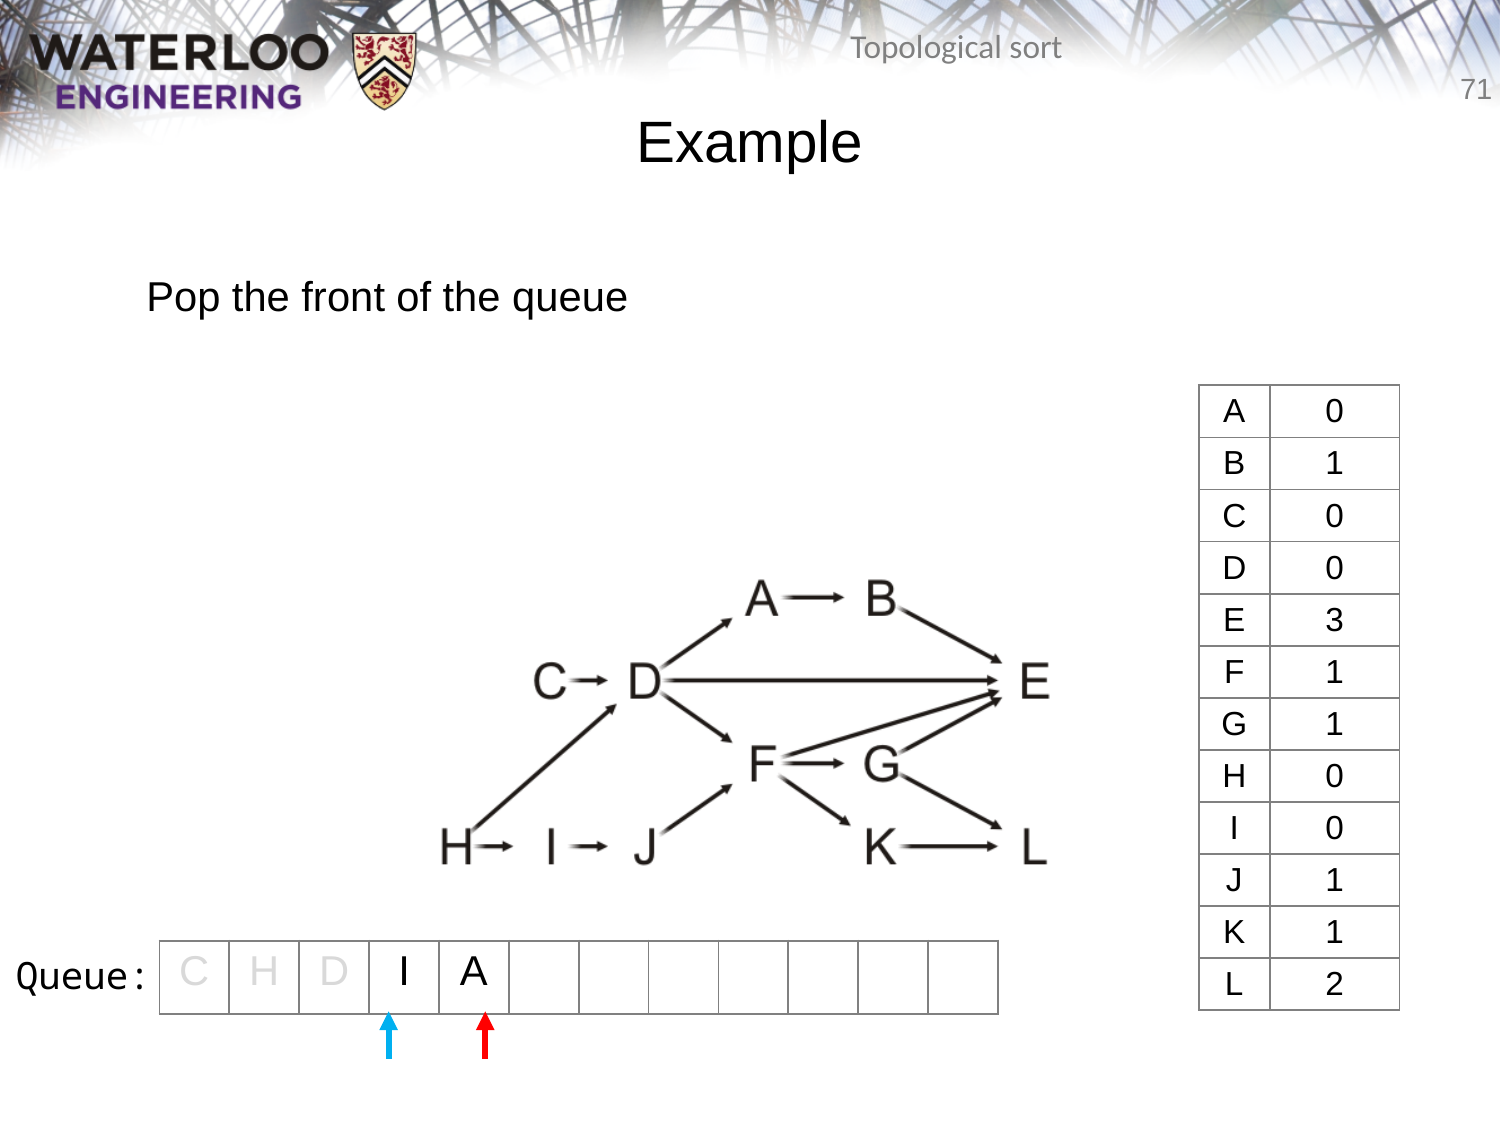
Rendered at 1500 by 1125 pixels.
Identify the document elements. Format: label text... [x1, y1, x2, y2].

table_cell 1 [1271, 907, 1399, 957]
table_cell E [1200, 595, 1269, 645]
table_header C [160, 942, 228, 1013]
table_header 0 [1271, 386, 1399, 437]
table_cell 1 [1271, 647, 1399, 697]
table_header H [230, 942, 298, 1013]
table_cell 0 [1271, 490, 1399, 541]
table_cell 1 [1271, 438, 1399, 489]
table_cell 3 [1271, 595, 1399, 645]
table_header [859, 942, 927, 1013]
table_header A [440, 942, 508, 1013]
table_cell 1 [1271, 855, 1399, 905]
table_header [510, 942, 578, 1013]
table_cell 0 [1271, 803, 1399, 853]
table_cell J [1200, 855, 1269, 905]
picture [0, 0, 1500, 1125]
table_header [649, 942, 718, 1013]
title Example [74, 44, 1426, 233]
table_cell 0 [1271, 751, 1399, 801]
table_cell 0 [1271, 542, 1399, 593]
table_cell C [1200, 490, 1269, 541]
table_cell H [1200, 751, 1269, 801]
table_cell F [1200, 647, 1269, 697]
table_header [929, 942, 997, 1013]
table_cell B [1200, 438, 1269, 489]
table_header A [1200, 386, 1269, 437]
table_cell 1 [1271, 699, 1399, 749]
table_header D [300, 942, 368, 1013]
text_box Queue: [1, 944, 166, 1005]
table_cell K [1200, 907, 1269, 957]
table_cell 2 [1271, 959, 1399, 1009]
table_header [789, 942, 857, 1013]
table_cell L [1200, 959, 1269, 1009]
table_cell I [1200, 803, 1269, 853]
table_header I [370, 942, 438, 1013]
table_header [719, 942, 787, 1013]
table_cell G [1200, 699, 1269, 749]
list Pop the front of the queue [74, 262, 1426, 1006]
table_header [580, 942, 648, 1013]
table_cell D [1200, 542, 1269, 593]
